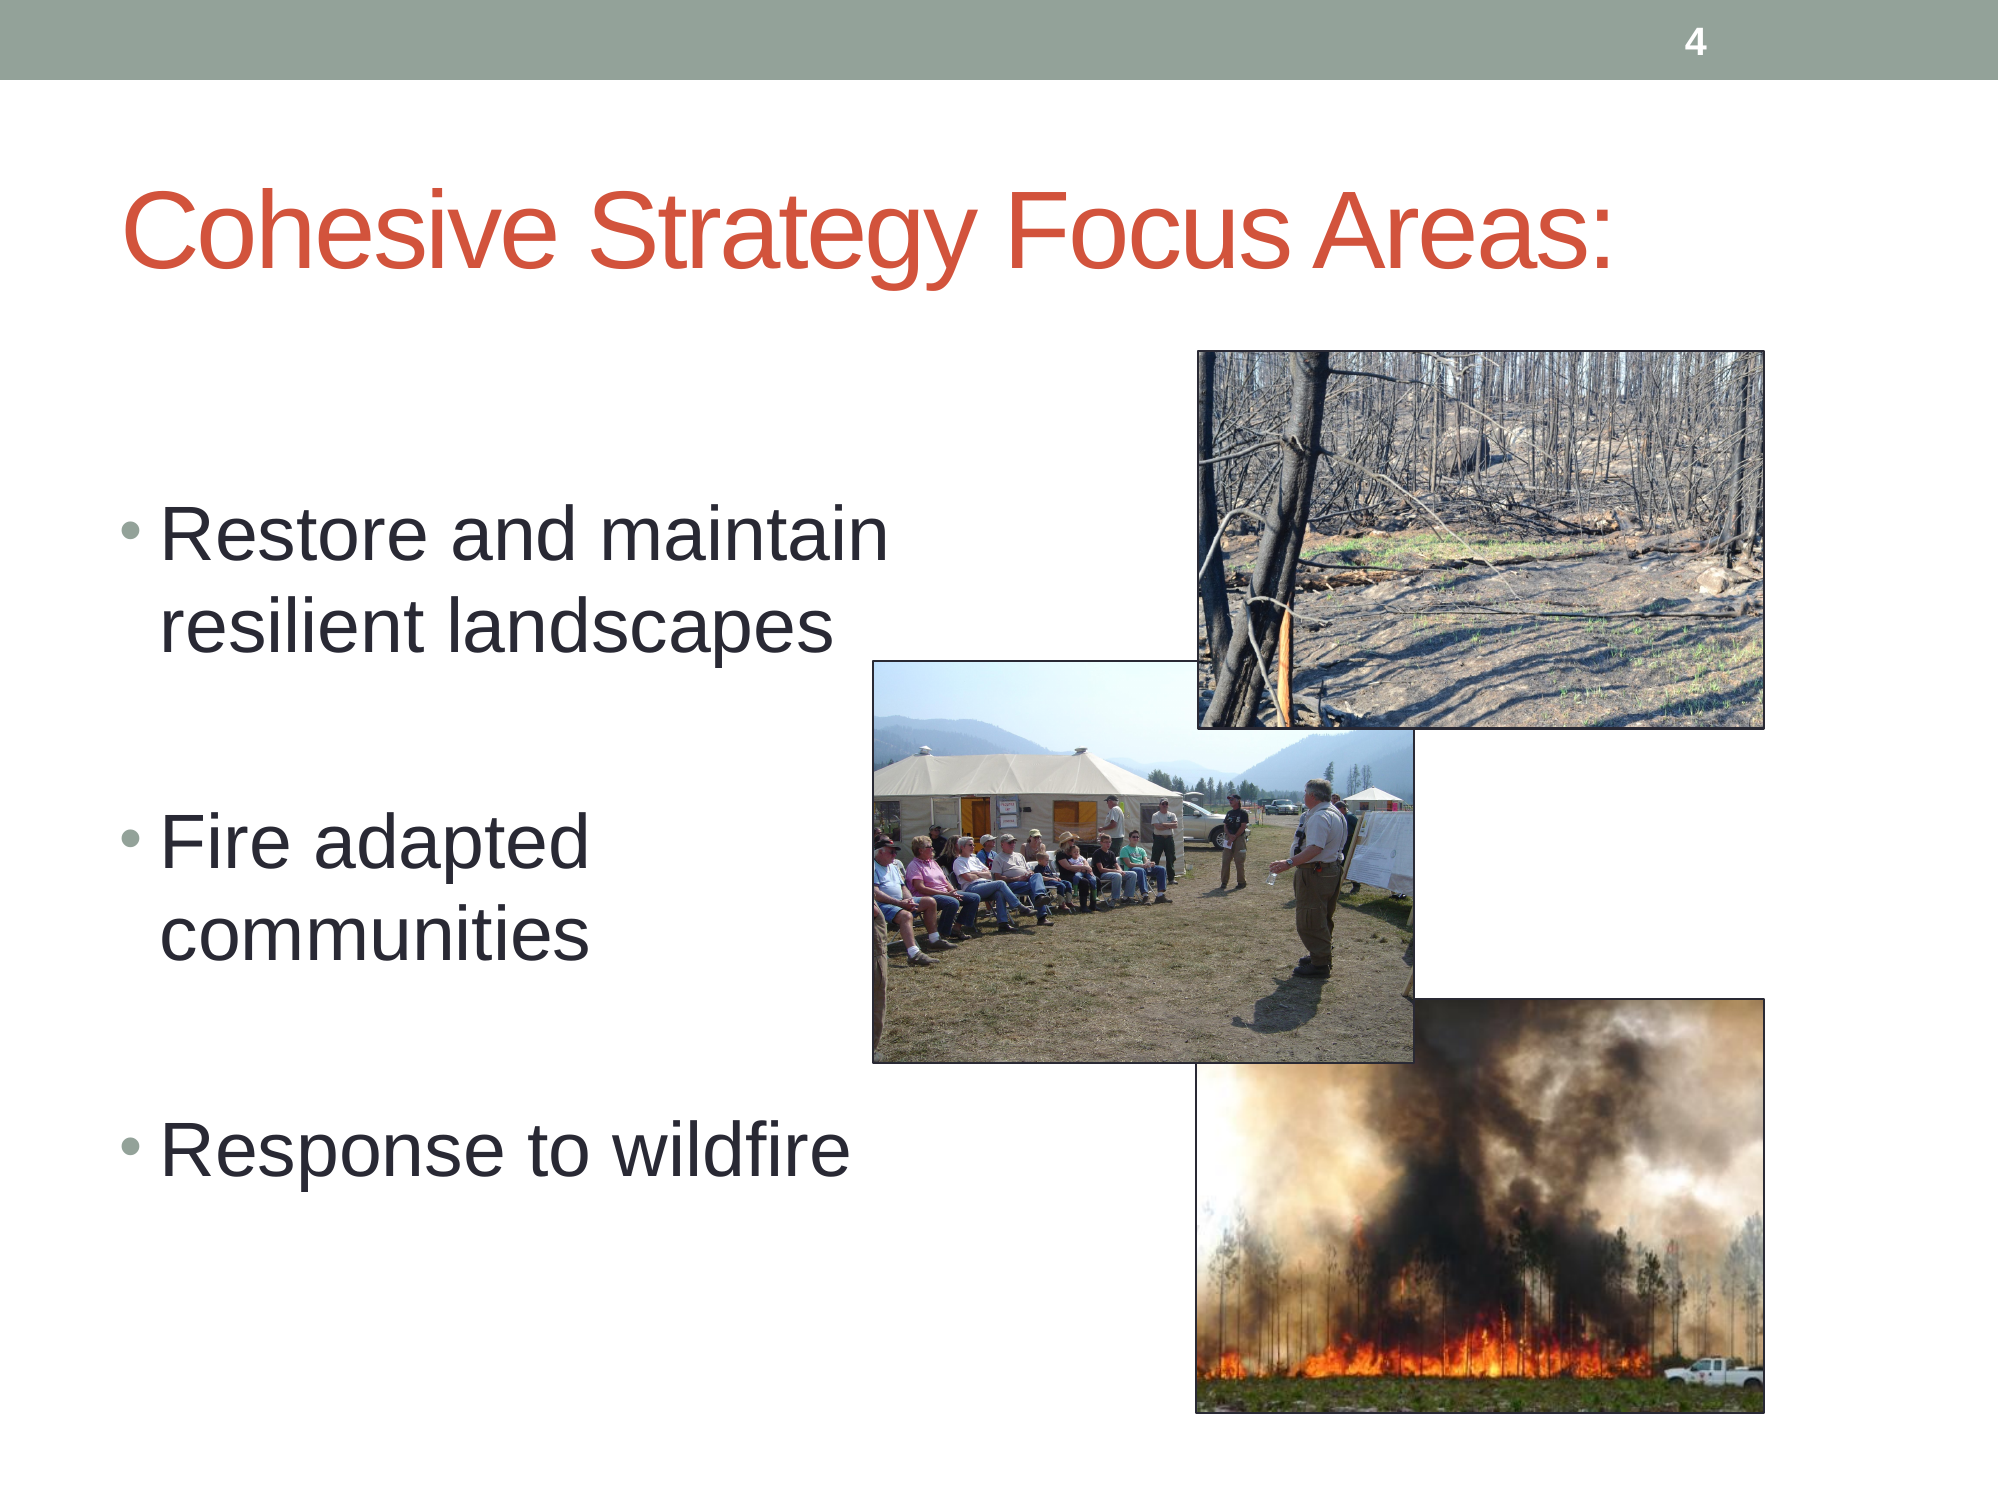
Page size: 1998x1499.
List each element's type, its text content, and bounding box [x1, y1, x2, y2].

picture [873, 351, 1764, 1412]
title Cohesive Strategy Focus Areas: [99, 116, 1898, 334]
slide_number 4 [1664, 3, 1898, 76]
list Restore and maintain resilient landscapes Fire adapted communities Response to wildfire [99, 365, 983, 1397]
